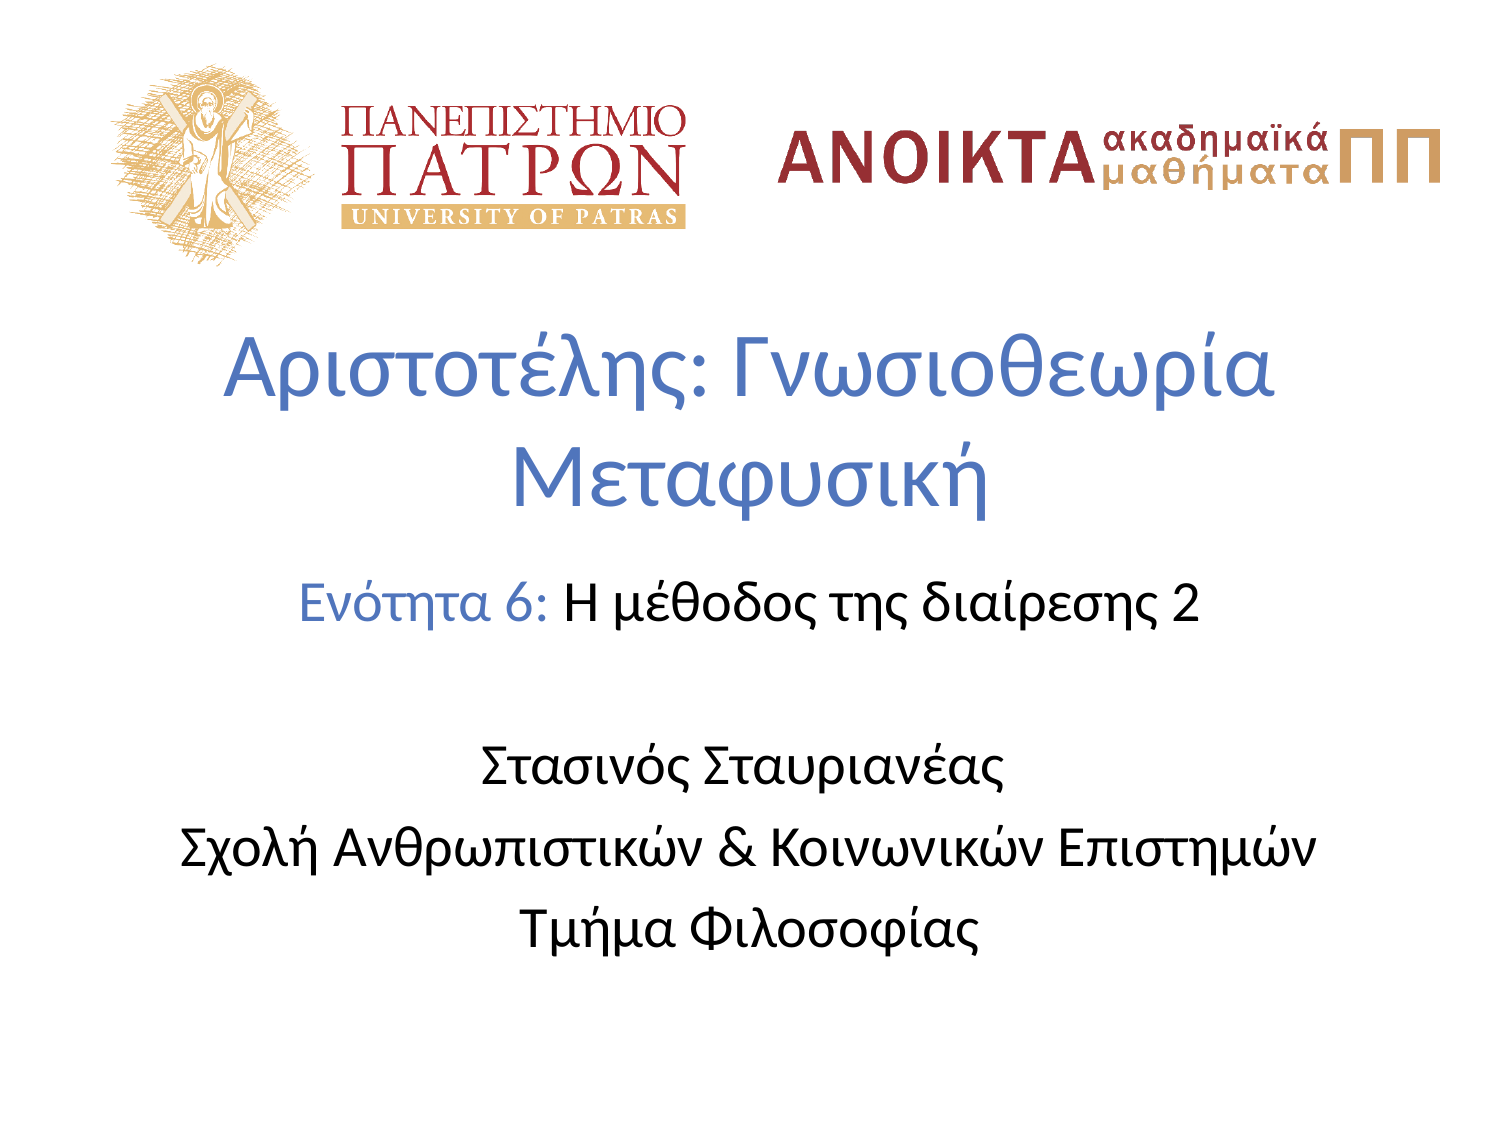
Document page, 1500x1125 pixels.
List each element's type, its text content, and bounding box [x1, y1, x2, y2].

subtitle Ενότητα 6: Η μέθοδος της διαίρεσης 2 Στασινός Σταυριανέας Σχολή Ανθρωπιστικών & Κοινωνικών Επιστημών Τμήμα Φιλοσοφίας [112, 555, 1388, 1000]
picture [96, 45, 703, 274]
title Αριστοτέλης: Γνωσιοθεωρία Μεταφυσική [112, 290, 1388, 539]
picture [737, 82, 1480, 237]
